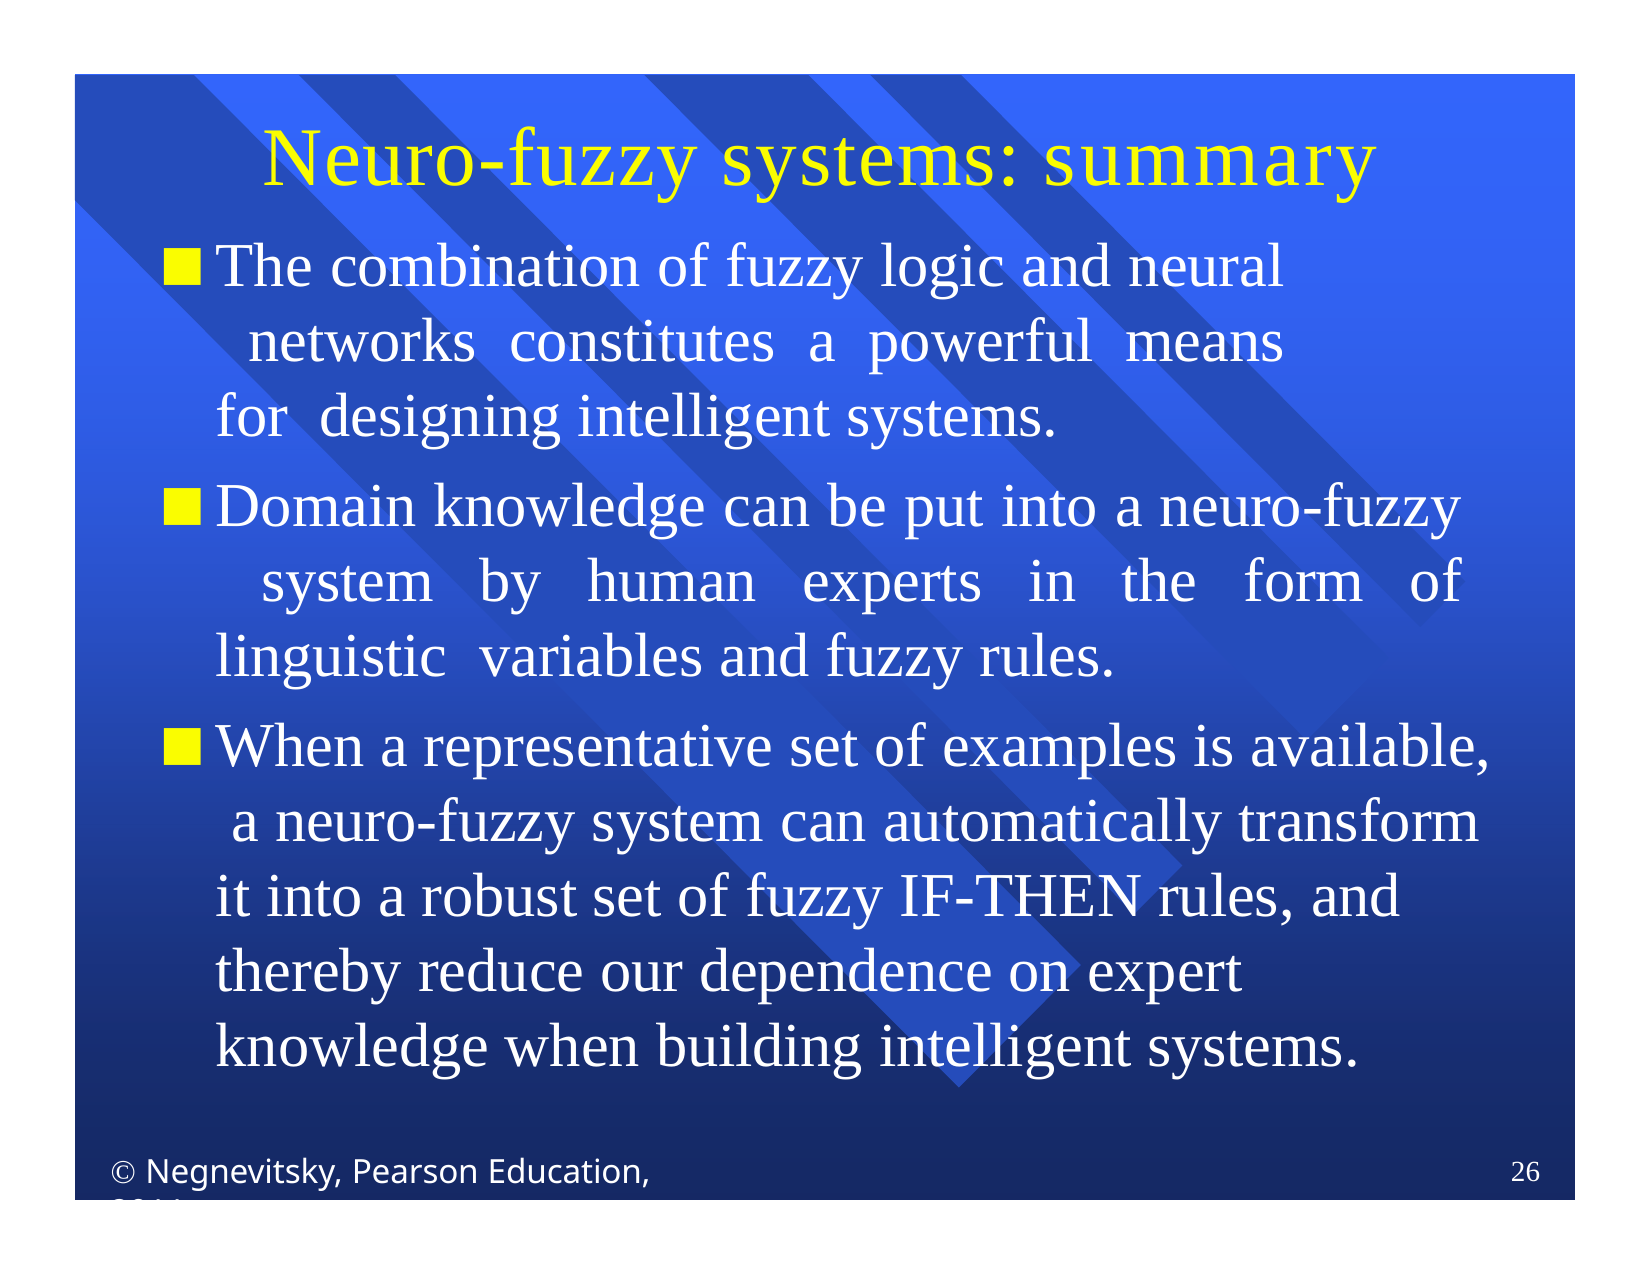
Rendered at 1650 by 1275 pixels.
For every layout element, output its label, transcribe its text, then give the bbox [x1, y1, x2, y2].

slide_number 26 [1504, 1152, 1547, 1275]
text_box The combination of fuzzy logic and neural networks constitutes a powerful means for designing intelligent systems. Domain knowledge can be put into a neuro-fuzzy system by human experts in the form of linguistic variables and fuzzy rules. When a representative set of examples is available, a neuro-fuzzy system can automatically transform it into a robust set of fuzzy IF-THEN rules, and thereby reduce our dependence on expert knowledge when building intelligent systems. [157, 221, 1498, 1079]
title Neuro-fuzzy systems: summary [260, 99, 1387, 221]
picture [75, 74, 1575, 1200]
footer  Negnevitsky, Pearson Education, 2011 [108, 1147, 722, 1275]
